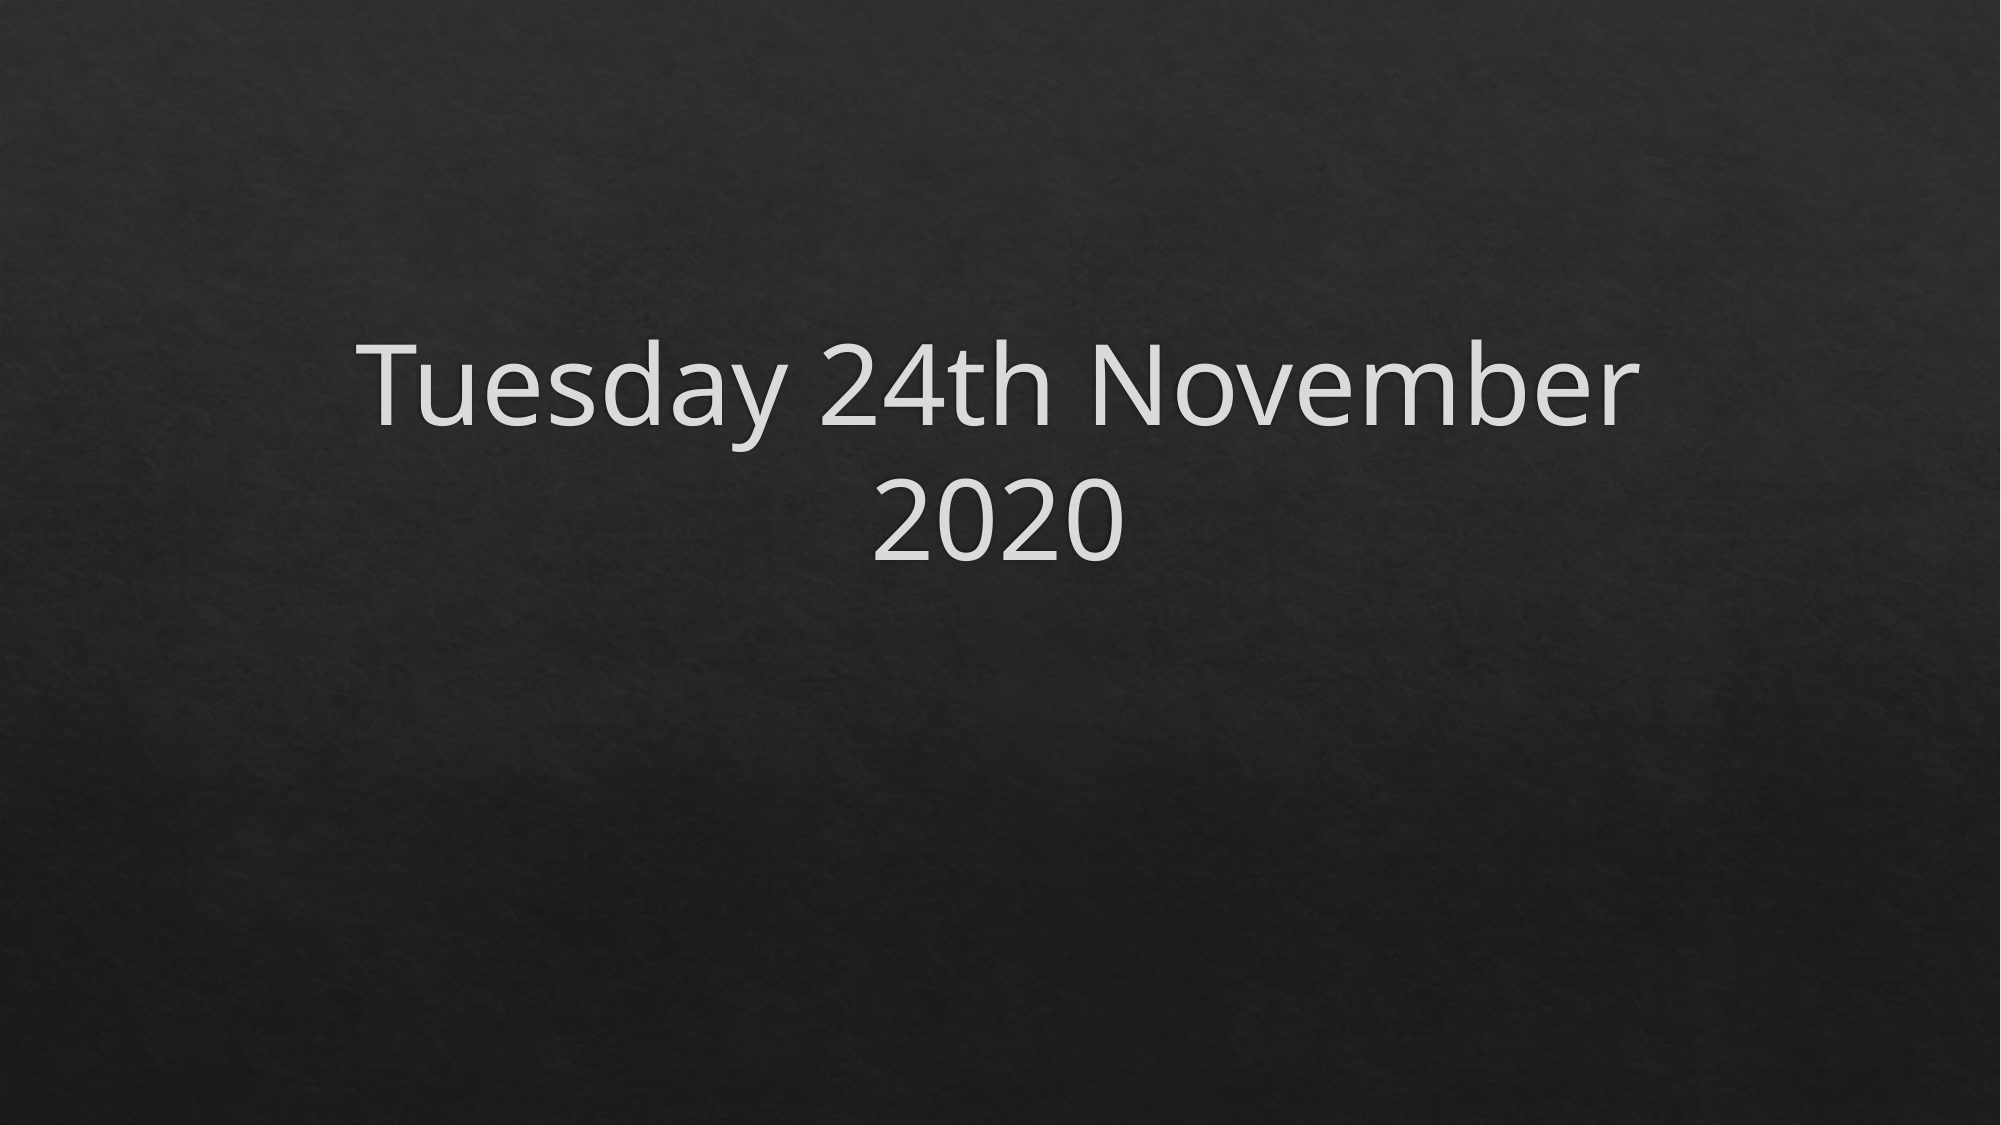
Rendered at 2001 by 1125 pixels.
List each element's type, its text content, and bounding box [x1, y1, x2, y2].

title Tuesday 24th November 2020 [224, 290, 1774, 591]
picture [0, 0, 2001, 1125]
